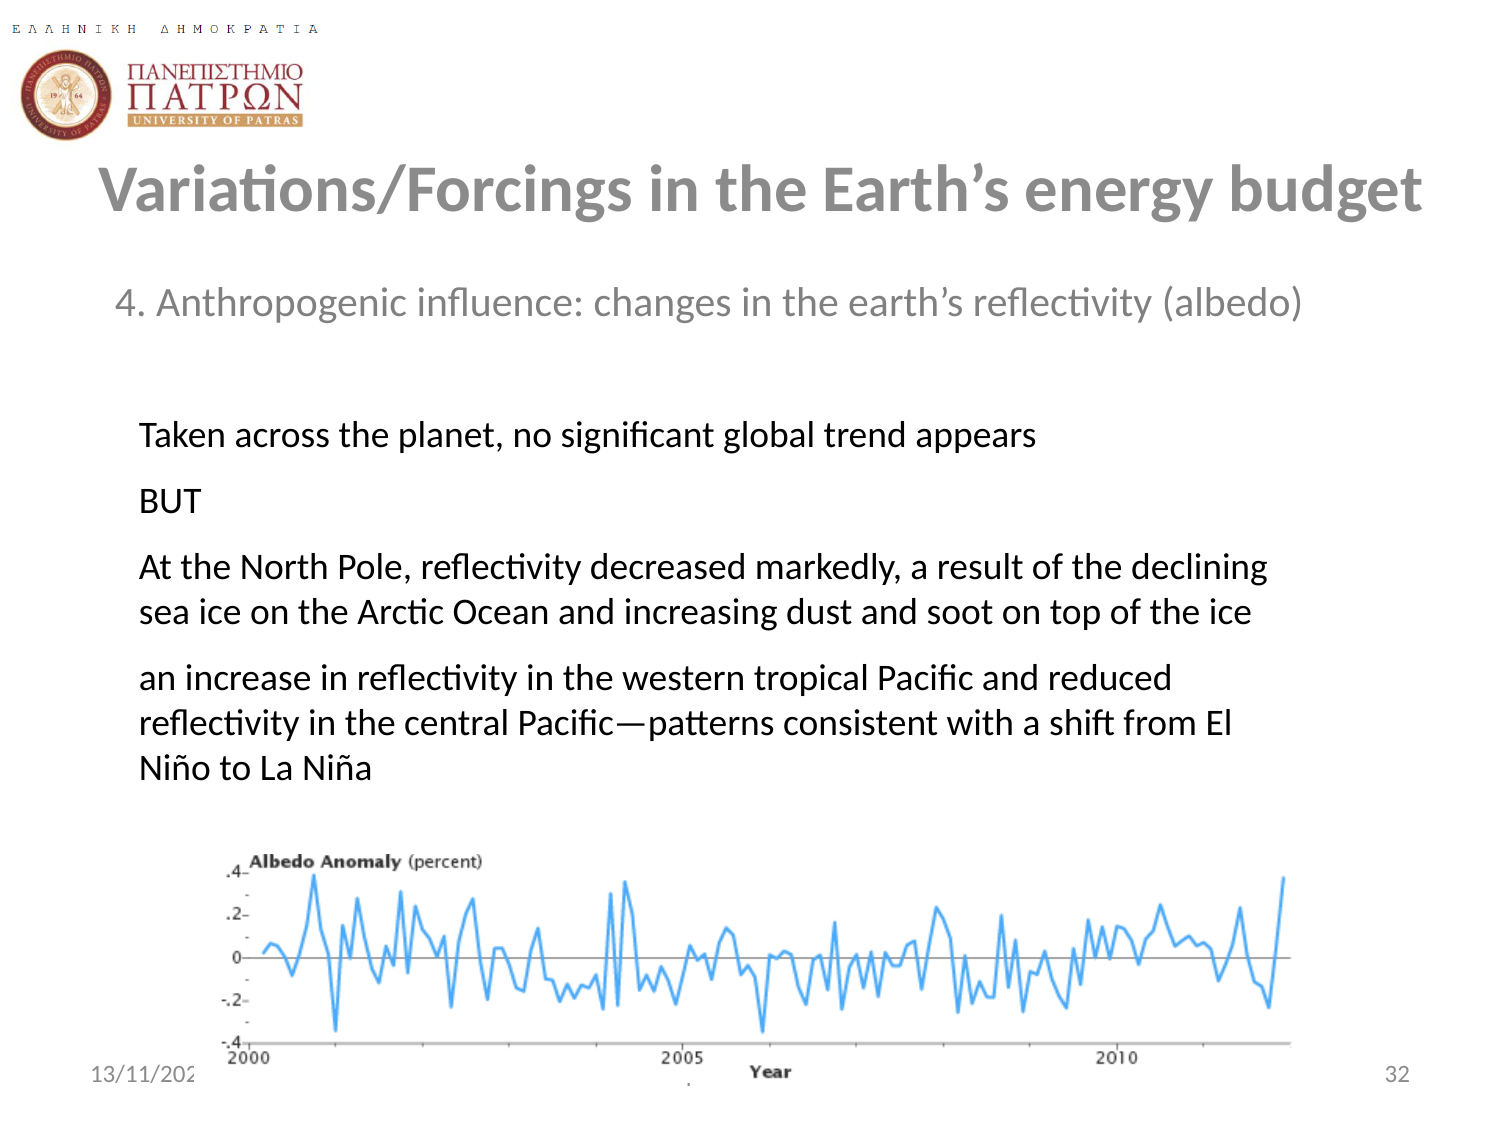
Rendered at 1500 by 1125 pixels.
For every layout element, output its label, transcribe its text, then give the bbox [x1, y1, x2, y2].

text_box 4. Anthropogenic influence: changes in the earth’s reflectivity (albedo) [100, 267, 1376, 332]
text_box Variations/Forcings in the Earth’s energy budget [76, 125, 1447, 244]
picture [194, 853, 1320, 1083]
picture [5, 14, 325, 149]
text_box Taken across the planet, no significant global trend appears BUT At the North Pole, reflectivity decreased markedly, a result of the declining sea ice on the Arctic Ocean and increasing dust and soot on top of the ice an increase in reflectivity in the western tropical Pacific and reduced reflectivity in the central Pacific—patterns consistent with a shift from El Niño to La Niña [123, 402, 1320, 796]
